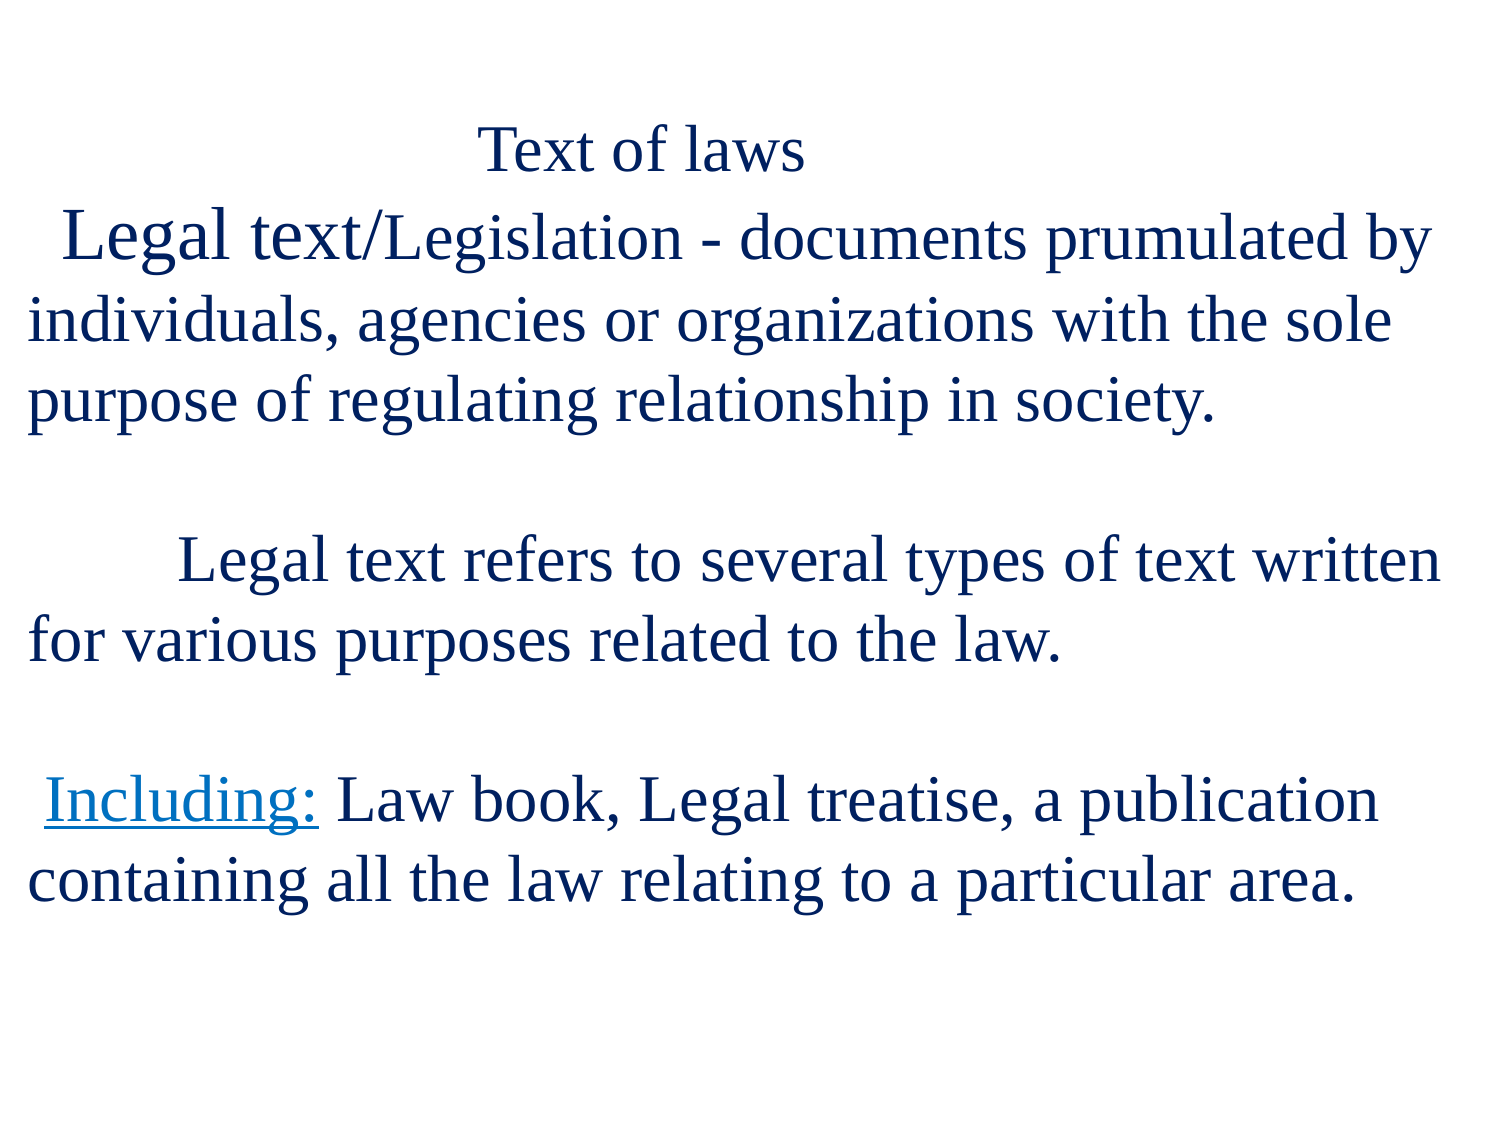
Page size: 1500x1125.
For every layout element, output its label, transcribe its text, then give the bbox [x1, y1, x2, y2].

title Text of laws Legal text/Legislation - documents prumulated by individuals, agencies or organizations with the sole purpose of regulating relationship in society. Legal text refers to several types of text written for various purposes related to the law. Including: Law book, Legal treatise, a publication containing all the law relating to a particular area. [12, 0, 1500, 1100]
